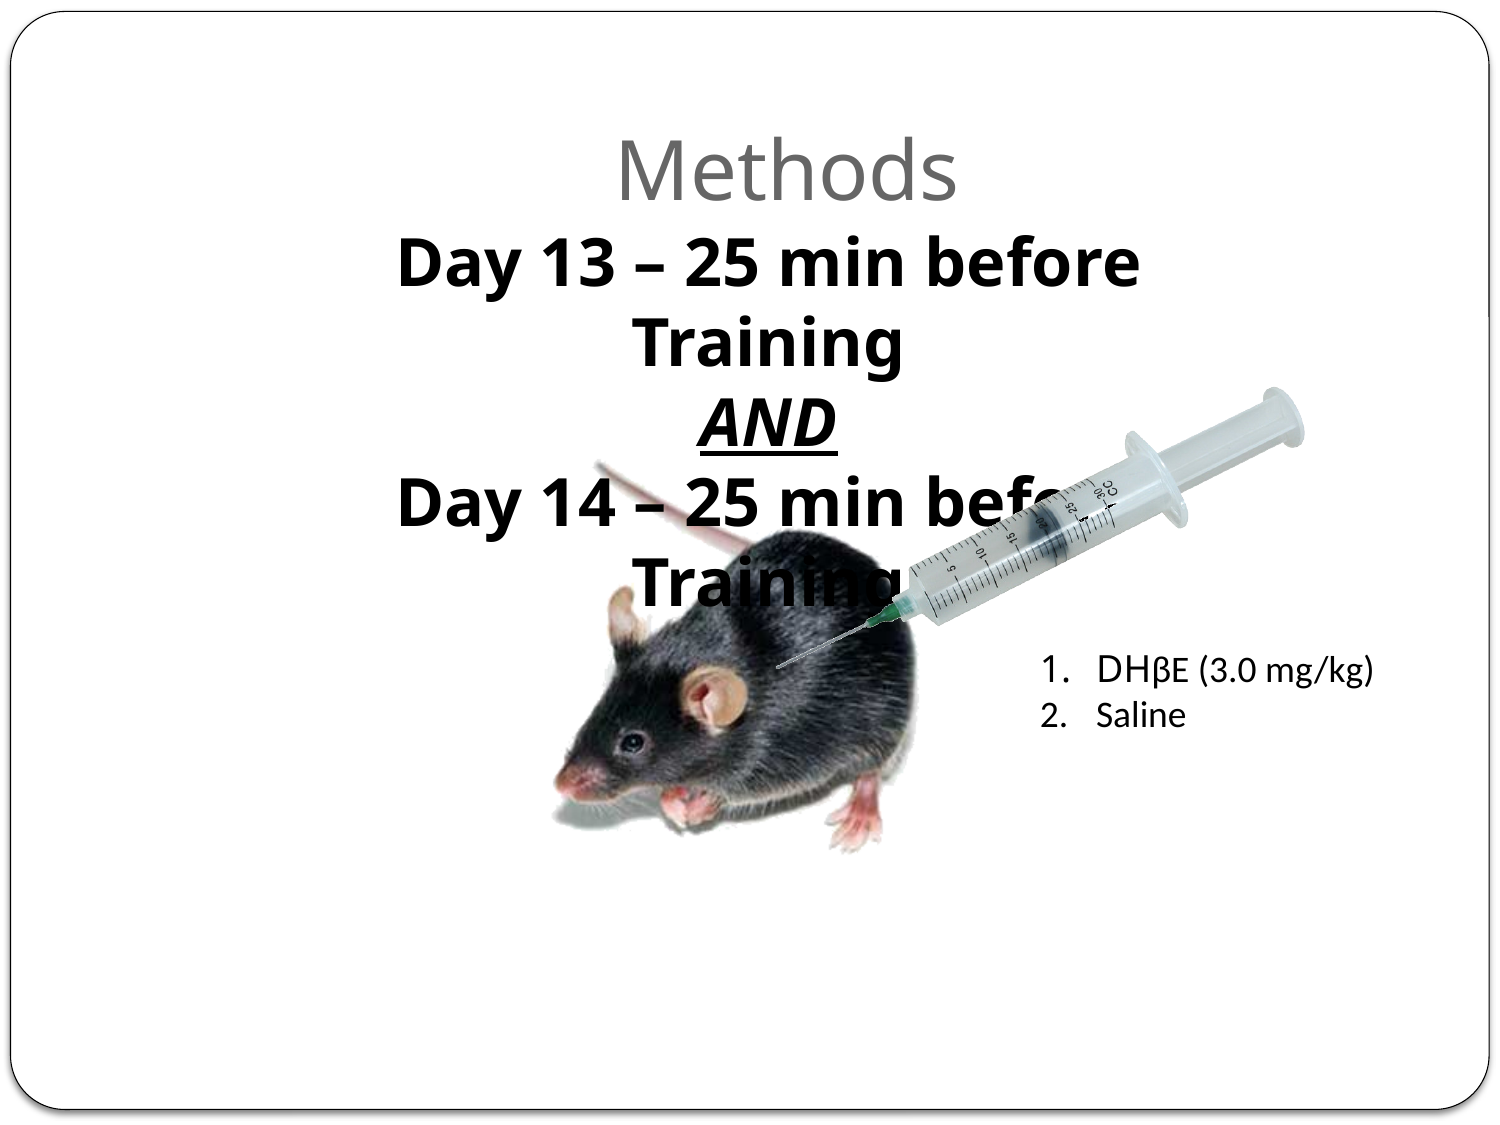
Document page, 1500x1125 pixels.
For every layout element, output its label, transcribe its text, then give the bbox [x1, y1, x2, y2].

title Methods [150, 45, 1425, 233]
picture [505, 249, 1321, 863]
text_box Day 13 – 25 min before Training AND Day 14 – 25 min before Training [249, 212, 1288, 627]
text_box DHβE (3.0 mg/kg) Saline [1326, 637, 1400, 743]
